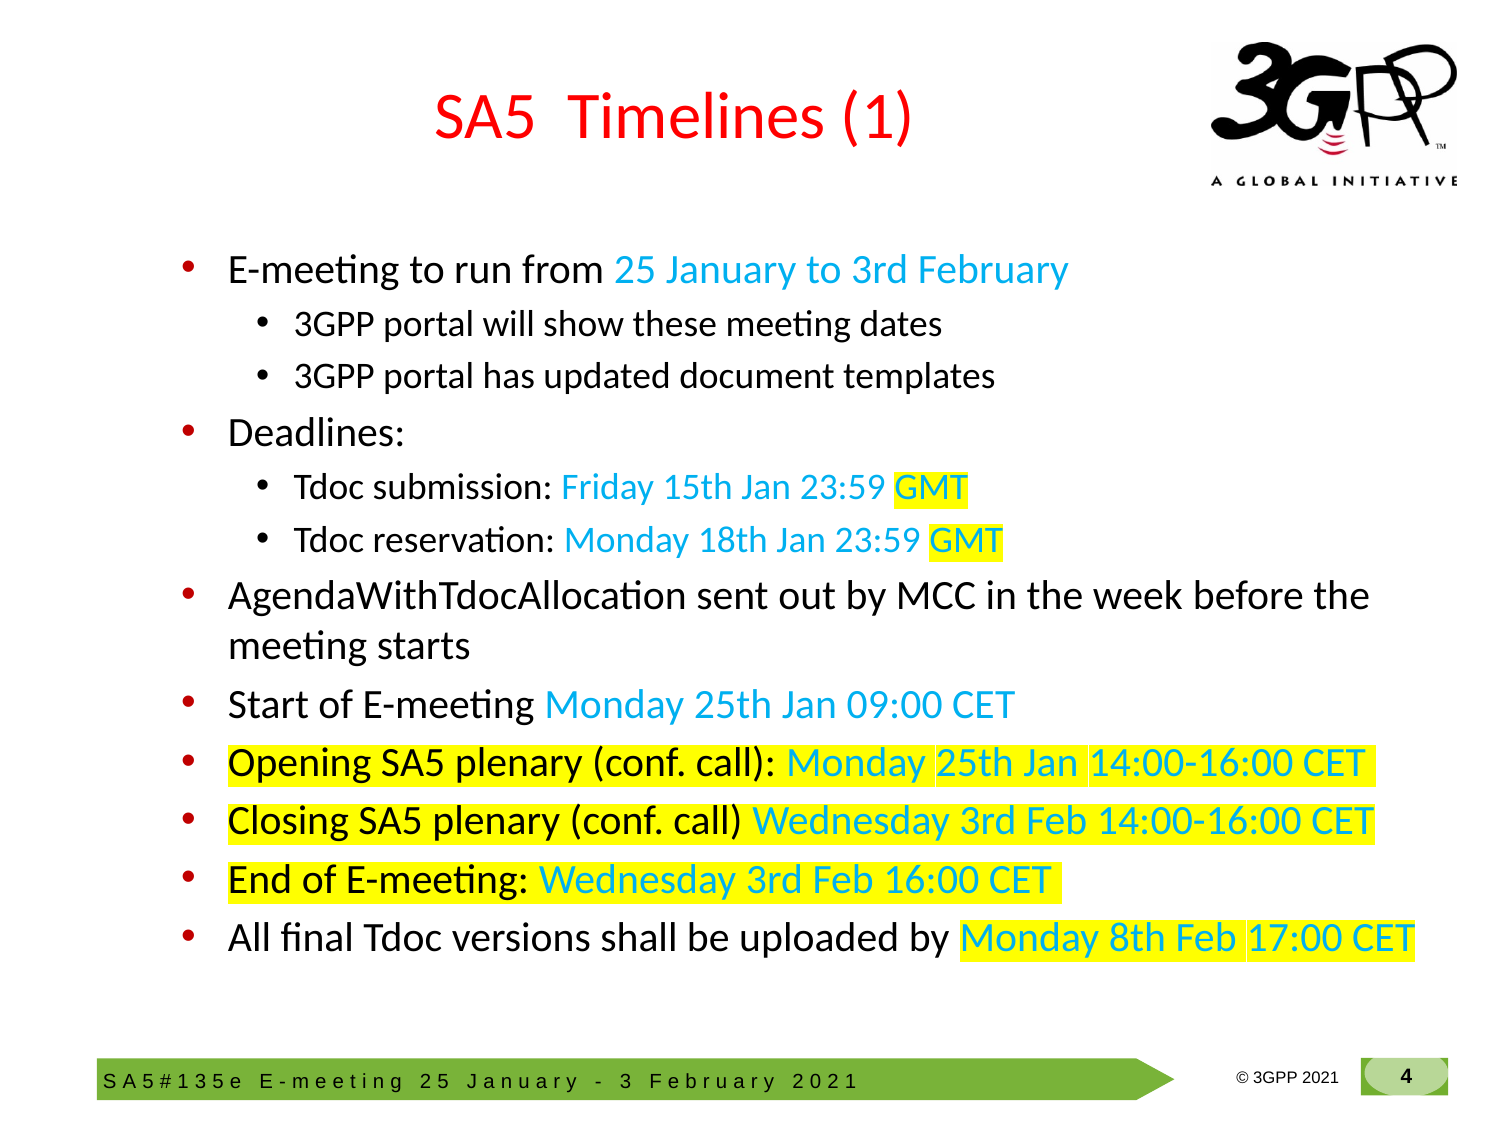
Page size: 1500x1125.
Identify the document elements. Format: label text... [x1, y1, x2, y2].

picture [1211, 42, 1457, 186]
title SA5 Timelines (1) [114, 70, 1235, 153]
list E-meeting to run from 25 January to 3rd February 3GPP portal will show these meeting dates 3GPP portal has updated document templates Deadlines: Tdoc submission: Friday 15th Jan 23:59 GMT Tdoc reservation: Monday 18th Jan 23:59 GMT AgendaWithTdocAllocation sent out by MCC in the week before the meeting starts Start of E-meeting Monday 25th Jan 09:00 CET Opening SA5 plenary (conf. call): Monday 25th Jan 14:00-16:00 CET Closing SA5 plenary (conf. call) Wednesday 3rd Feb 14:00-16:00 CET End of E-meeting: Wednesday 3rd Feb 16:00 CET All final Tdoc versions shall be uploaded by Monday 8th Feb 17:00 CET [91, 233, 1483, 1094]
